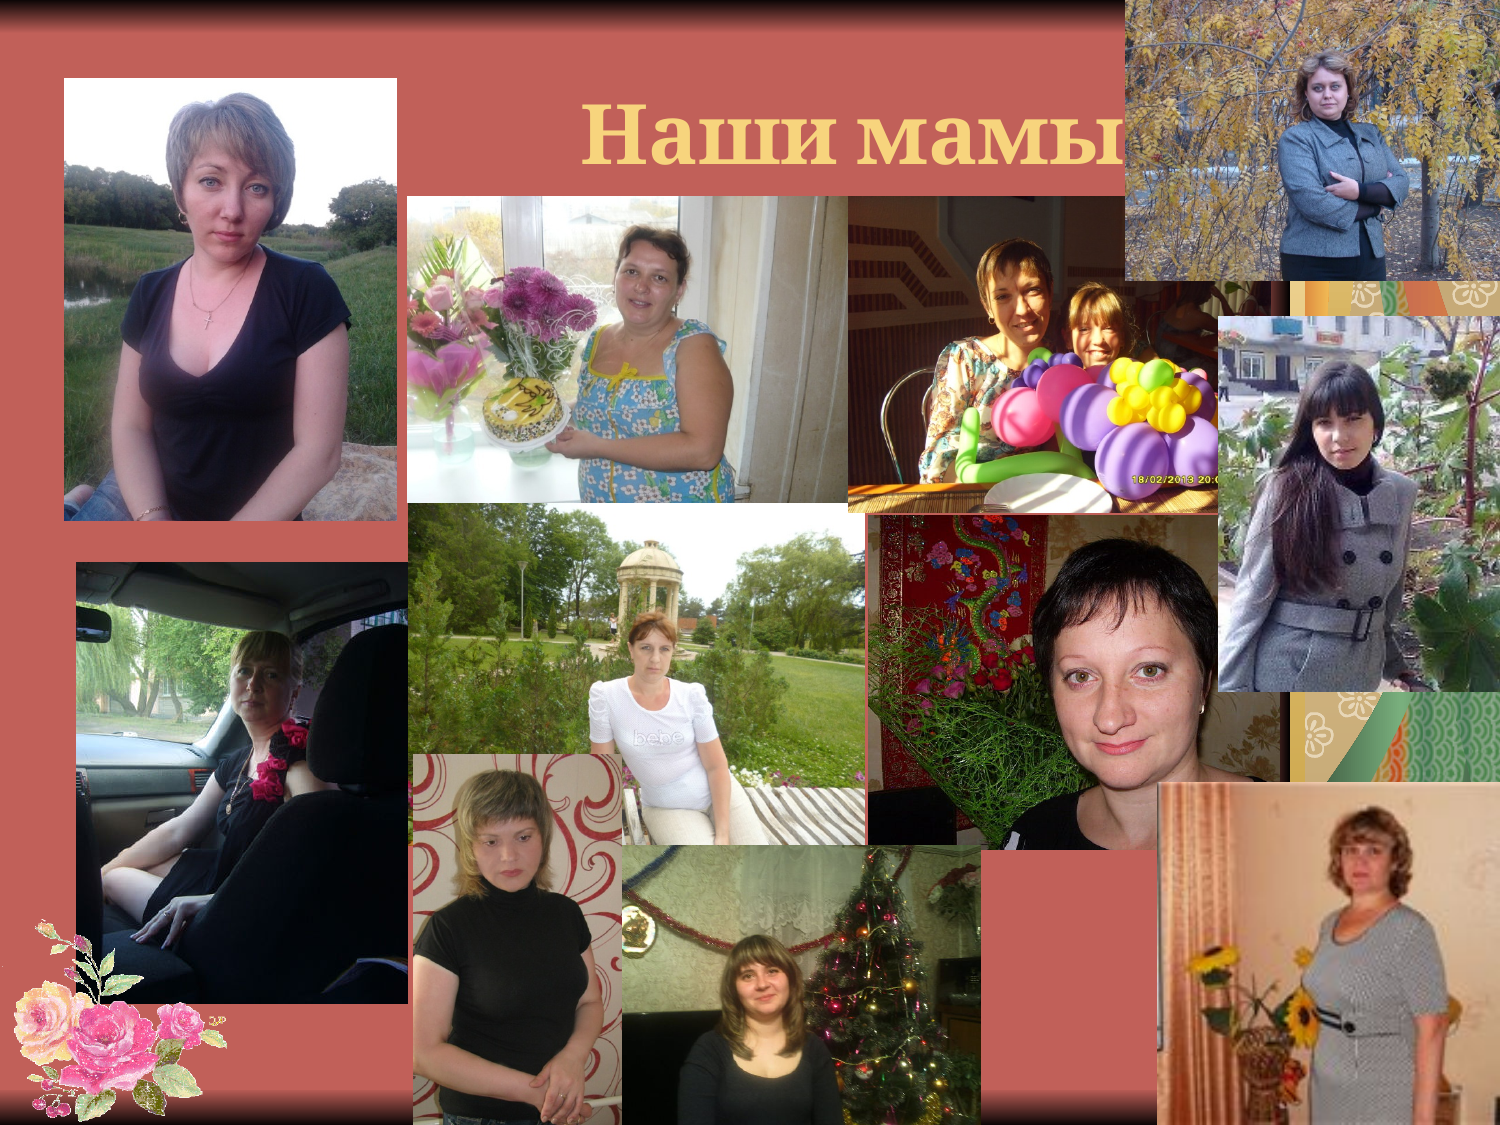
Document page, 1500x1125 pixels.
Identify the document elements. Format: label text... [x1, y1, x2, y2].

picture [0, 0, 1500, 1125]
title Наши мамы [442, 36, 1119, 194]
picture [64, 77, 397, 521]
